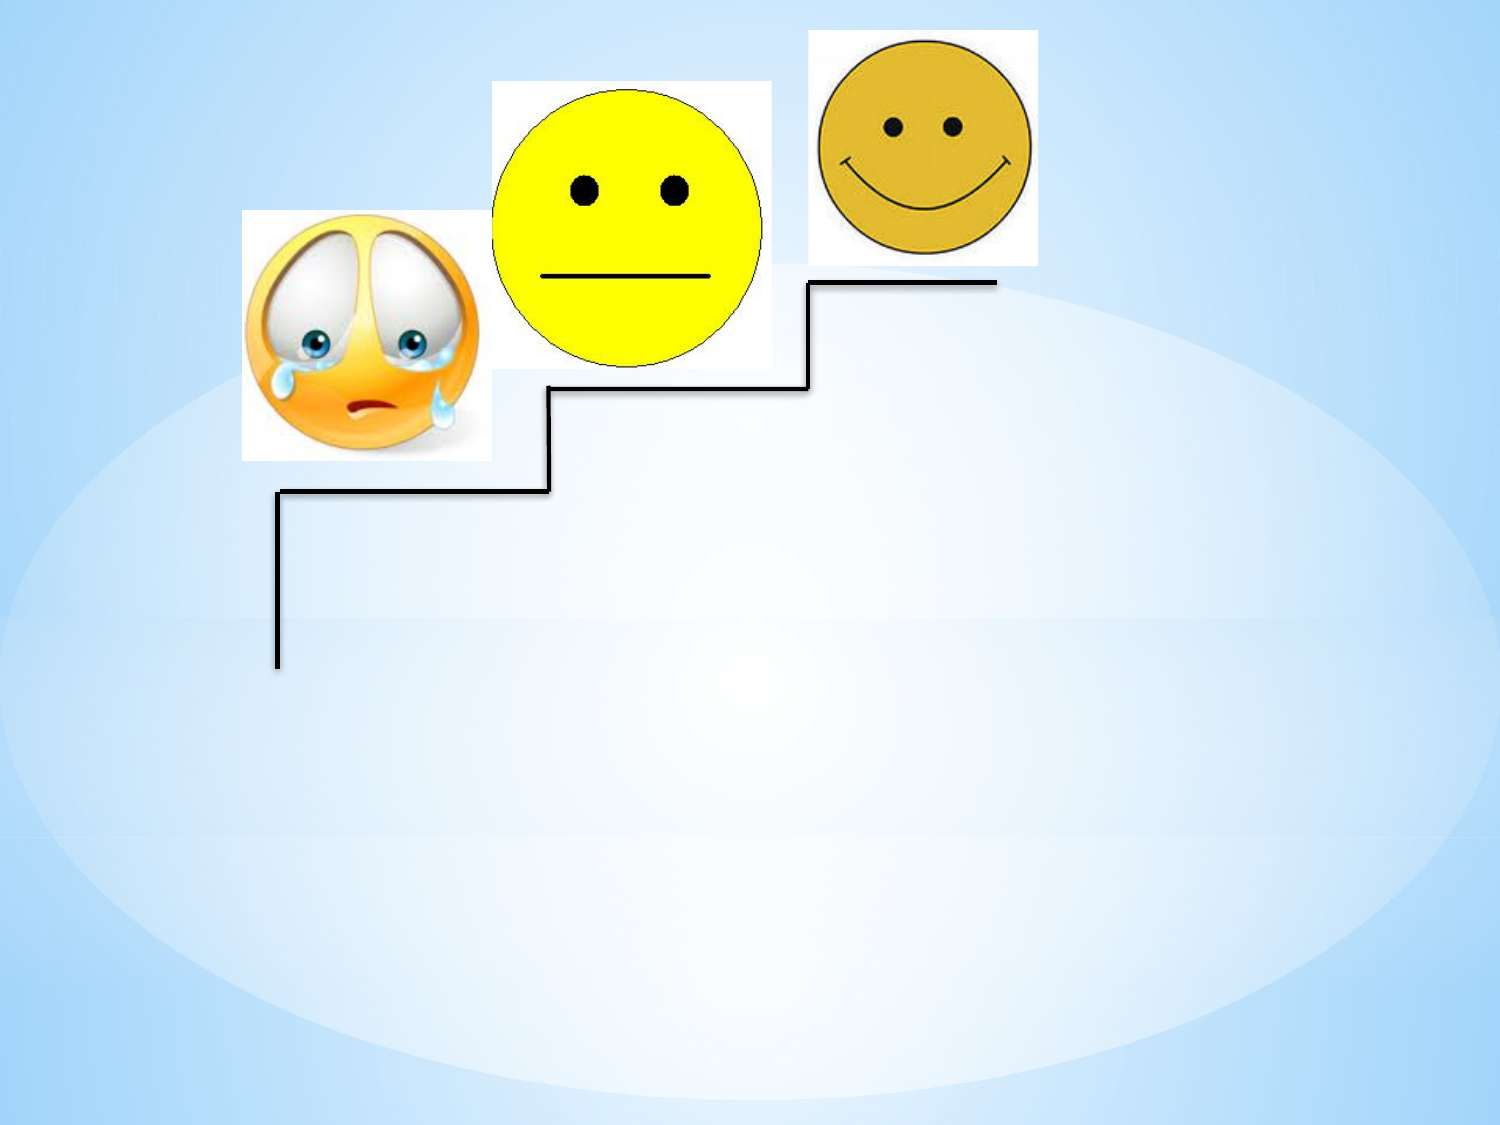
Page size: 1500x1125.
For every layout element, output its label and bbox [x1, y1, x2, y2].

picture [808, 30, 1039, 266]
picture [241, 80, 772, 462]
